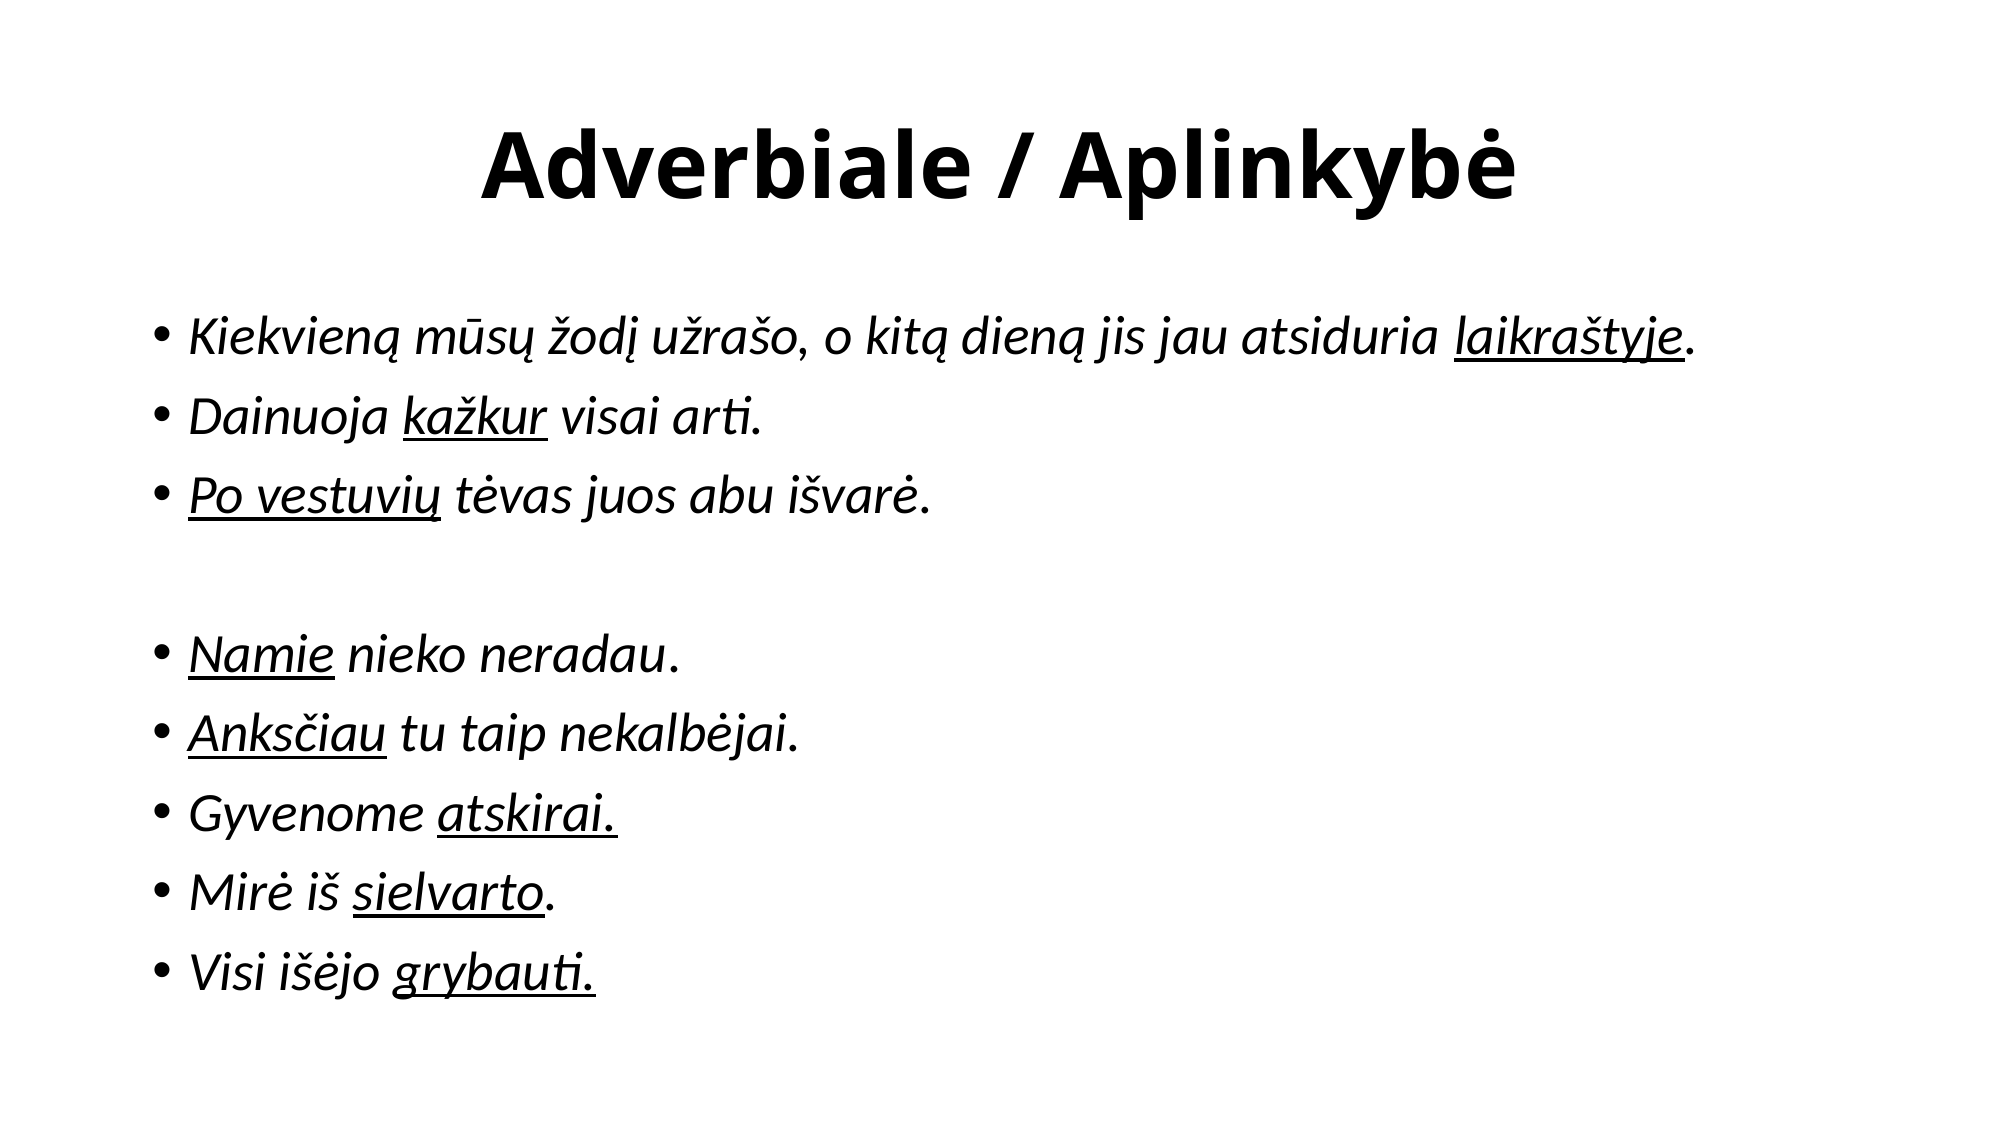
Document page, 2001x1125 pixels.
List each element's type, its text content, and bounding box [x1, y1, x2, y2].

title Adverbiale / Aplinkybė [137, 59, 1863, 278]
list Kiekvieną mūsų žodį užrašo, o kitą dieną jis jau atsiduria laikraštyje. Dainuoja kažkur visai arti. Po vestuvių tėvas juos abu išvarė. Namie nieko neradau. Anksčiau tu taip nekalbėjai. Gyvenome atskirai. Mirė iš sielvarto. Visi išėjo grybauti. [137, 299, 1863, 1014]
